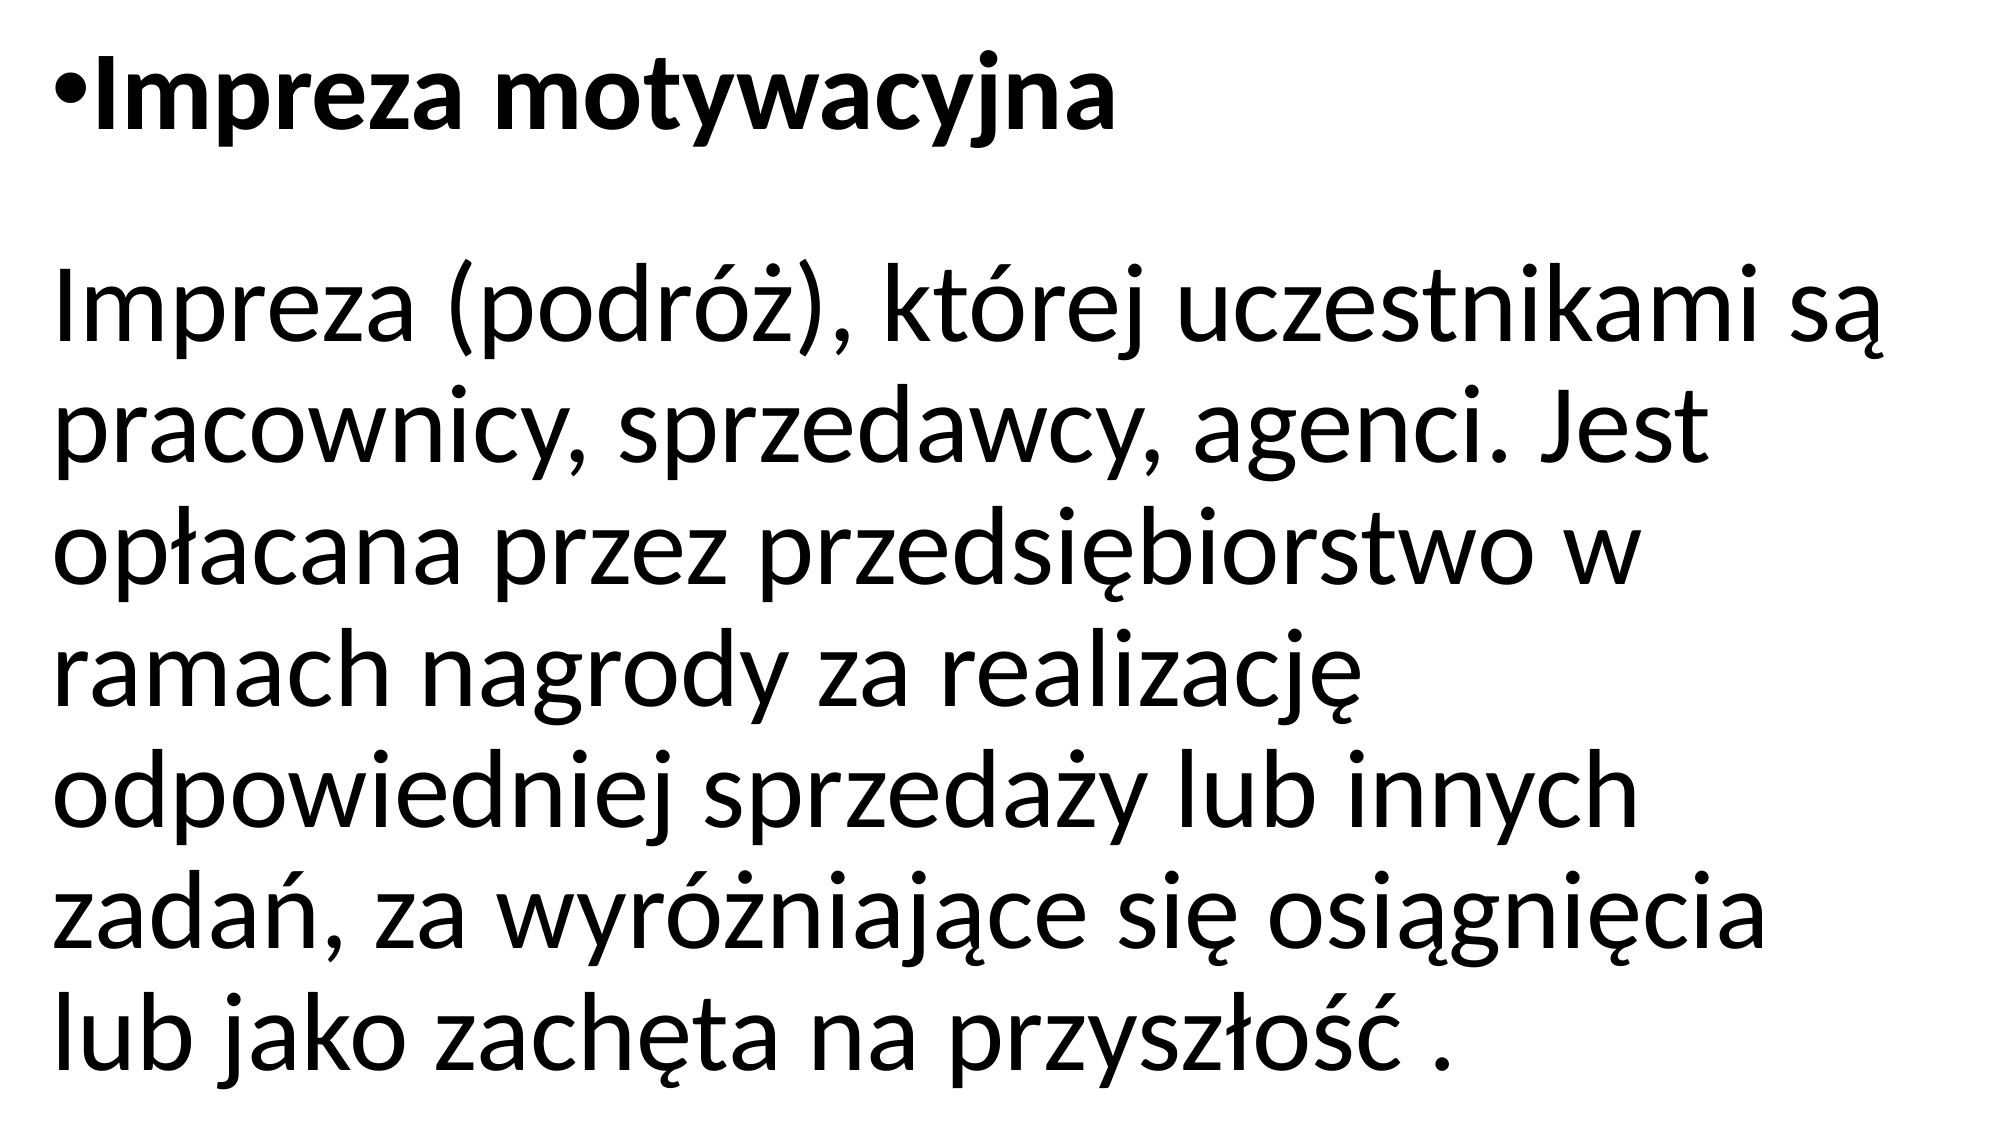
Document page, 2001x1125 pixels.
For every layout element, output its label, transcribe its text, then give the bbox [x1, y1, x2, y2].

list Impreza motywacyjna Impreza (podróż), której uczestnikami są pracownicy, sprzedawcy, agenci. Jest opłacana przez przedsiębiorstwo w ramach nagrody za realizację odpowiedniej sprzedaży lub innych zadań, za wyróżniające się osiągnięcia lub jako zachęta na przyszłość . [36, 24, 1955, 1125]
